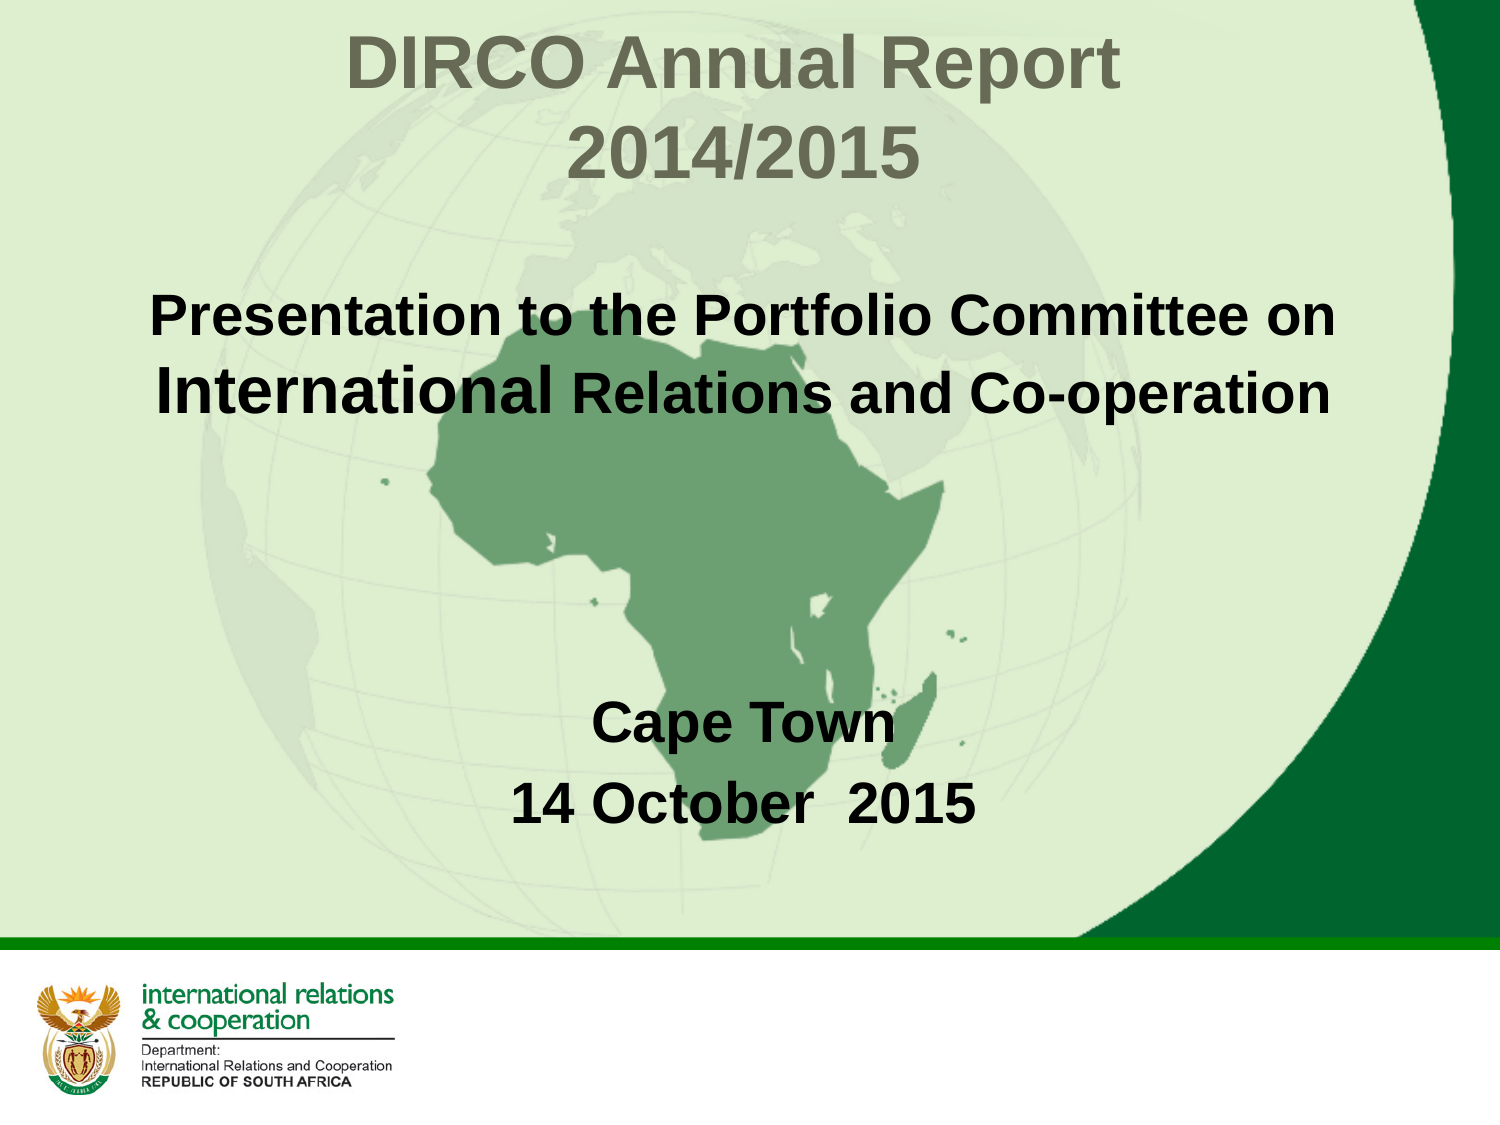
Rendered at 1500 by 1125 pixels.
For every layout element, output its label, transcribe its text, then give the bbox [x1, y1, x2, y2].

picture [37, 974, 400, 1095]
picture [0, 0, 1500, 937]
title DIRCO Annual Report 2014/2015 [34, 23, 1454, 265]
subtitle Presentation to the Portfolio Committee on International Relations and Co-operation Cape Town 14 October 2015 [34, 269, 1454, 891]
